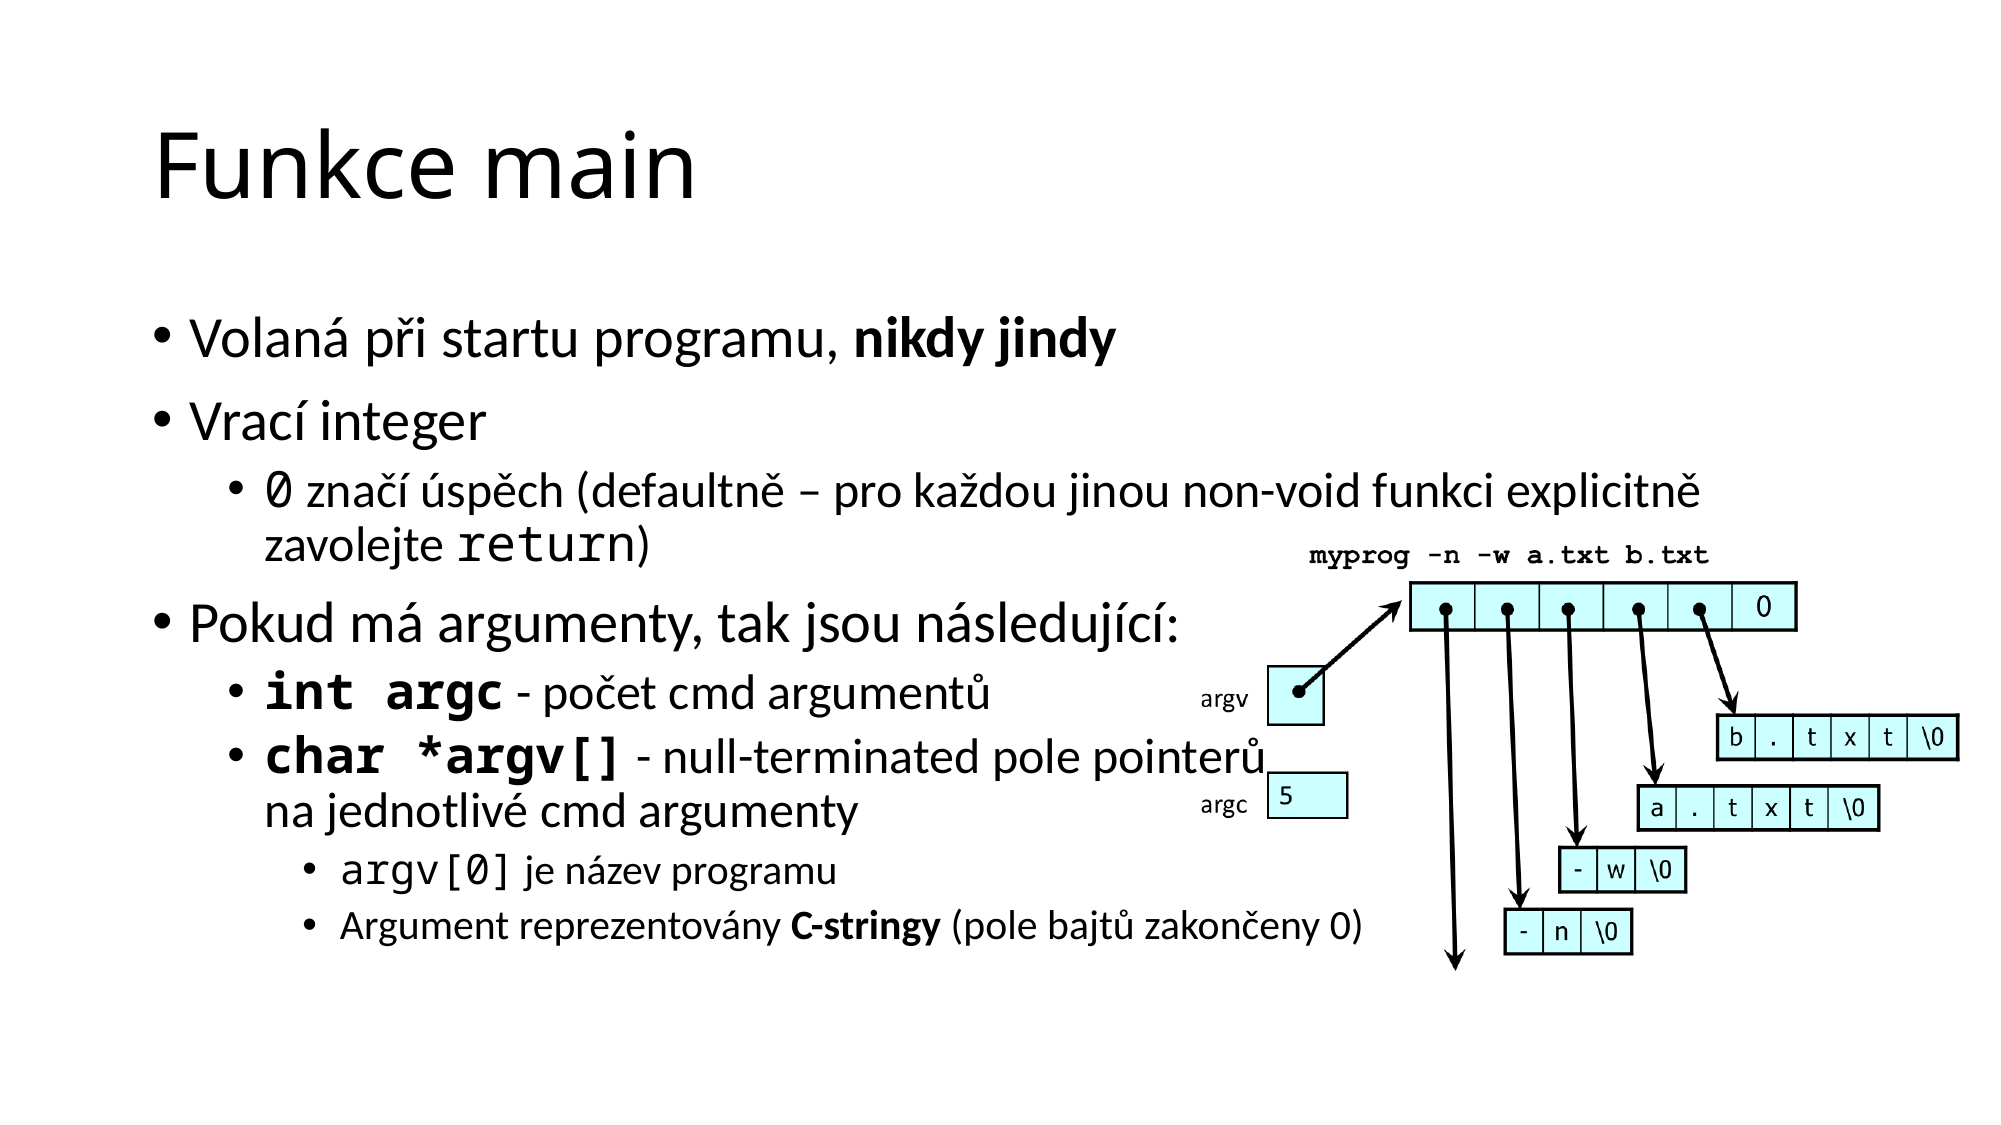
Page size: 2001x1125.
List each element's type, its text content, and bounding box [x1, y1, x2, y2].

list Volaná při startu programu, nikdy jindy Vrací integer 0 značí úspěch (defaultně – pro každou jinou non-void funkci explicitně zavolejte return) Pokud má argumenty, tak jsou následující: int argc - počet cmd argumentů char *argv[] - null-terminated pole pointerů na jednotlivé cmd argumenty argv[0] je název programu Argument reprezentovány C-stringy (pole bajtů zakončeny 0) [137, 299, 1863, 1014]
picture [1182, 527, 1961, 994]
title Funkce main [137, 59, 1863, 278]
